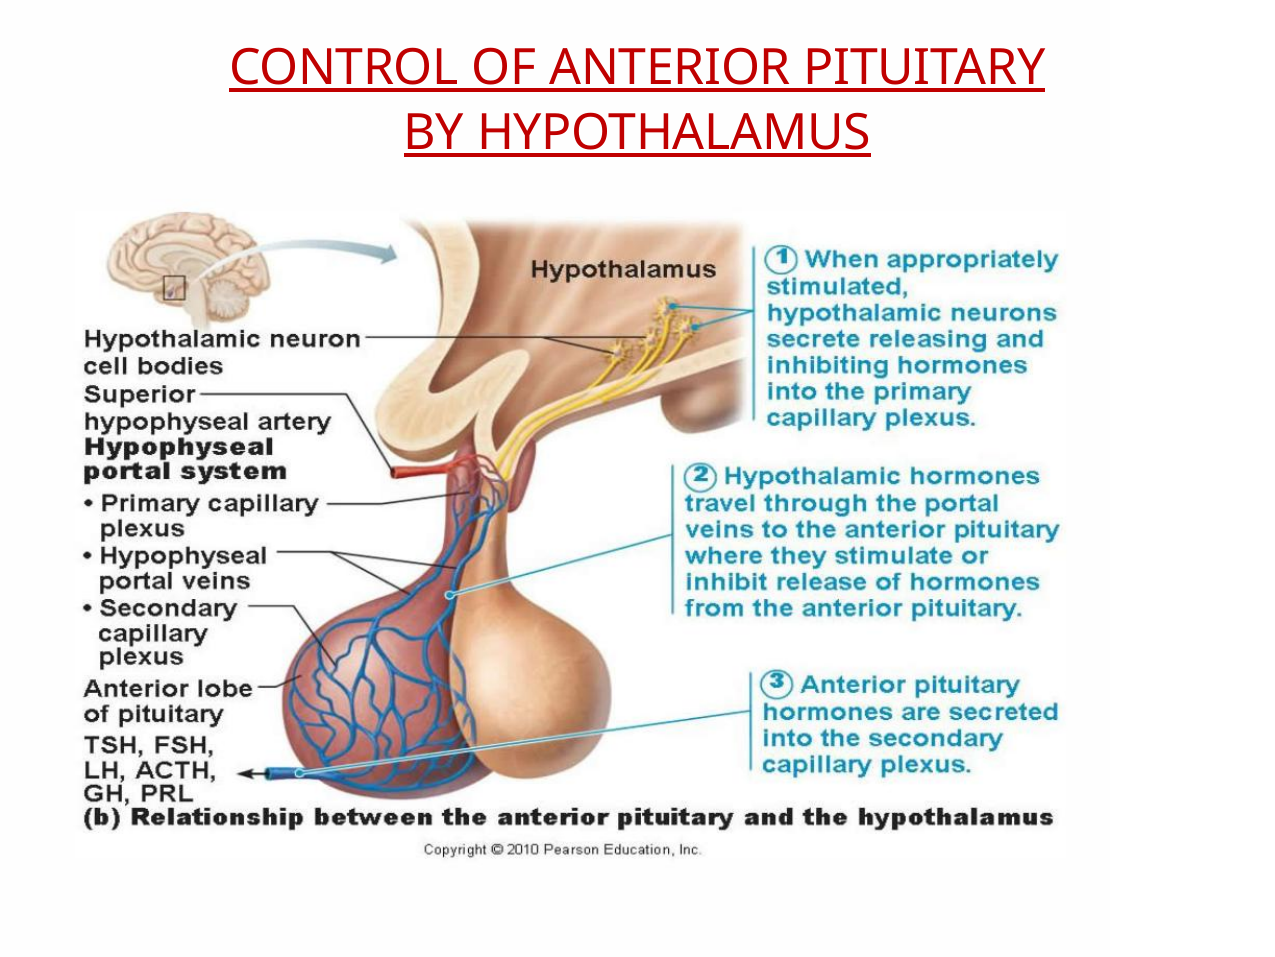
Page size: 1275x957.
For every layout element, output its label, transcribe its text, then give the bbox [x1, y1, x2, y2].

text_box CONTROL OF ANTERIOR PITUITARY BY HYPOTHALAMUS [46, 41, 1229, 160]
text_box [0, 0, 1110, 957]
